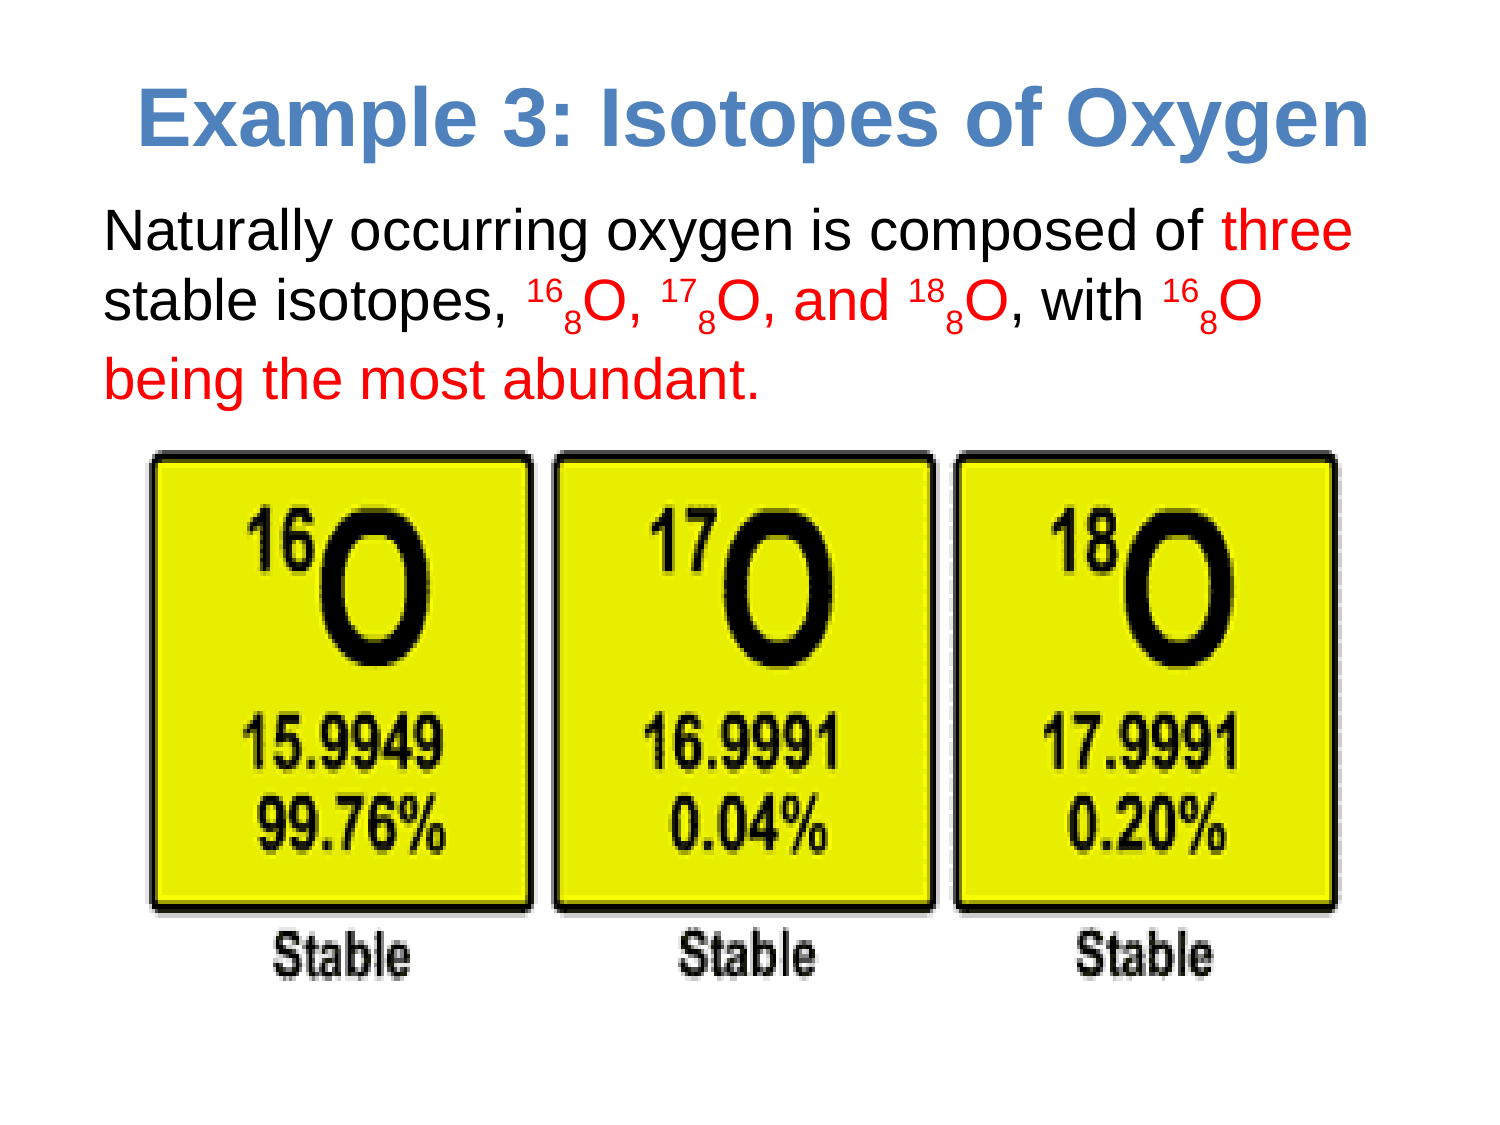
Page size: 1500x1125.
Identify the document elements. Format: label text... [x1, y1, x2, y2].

title Example 3: Isotopes of Oxygen [21, 19, 1487, 209]
picture [123, 432, 1365, 1036]
subtitle Naturally occurring oxygen is composed of three stable isotopes, 168O, 178O, and 188O, with 168O being the most abundant. [88, 184, 1436, 1083]
